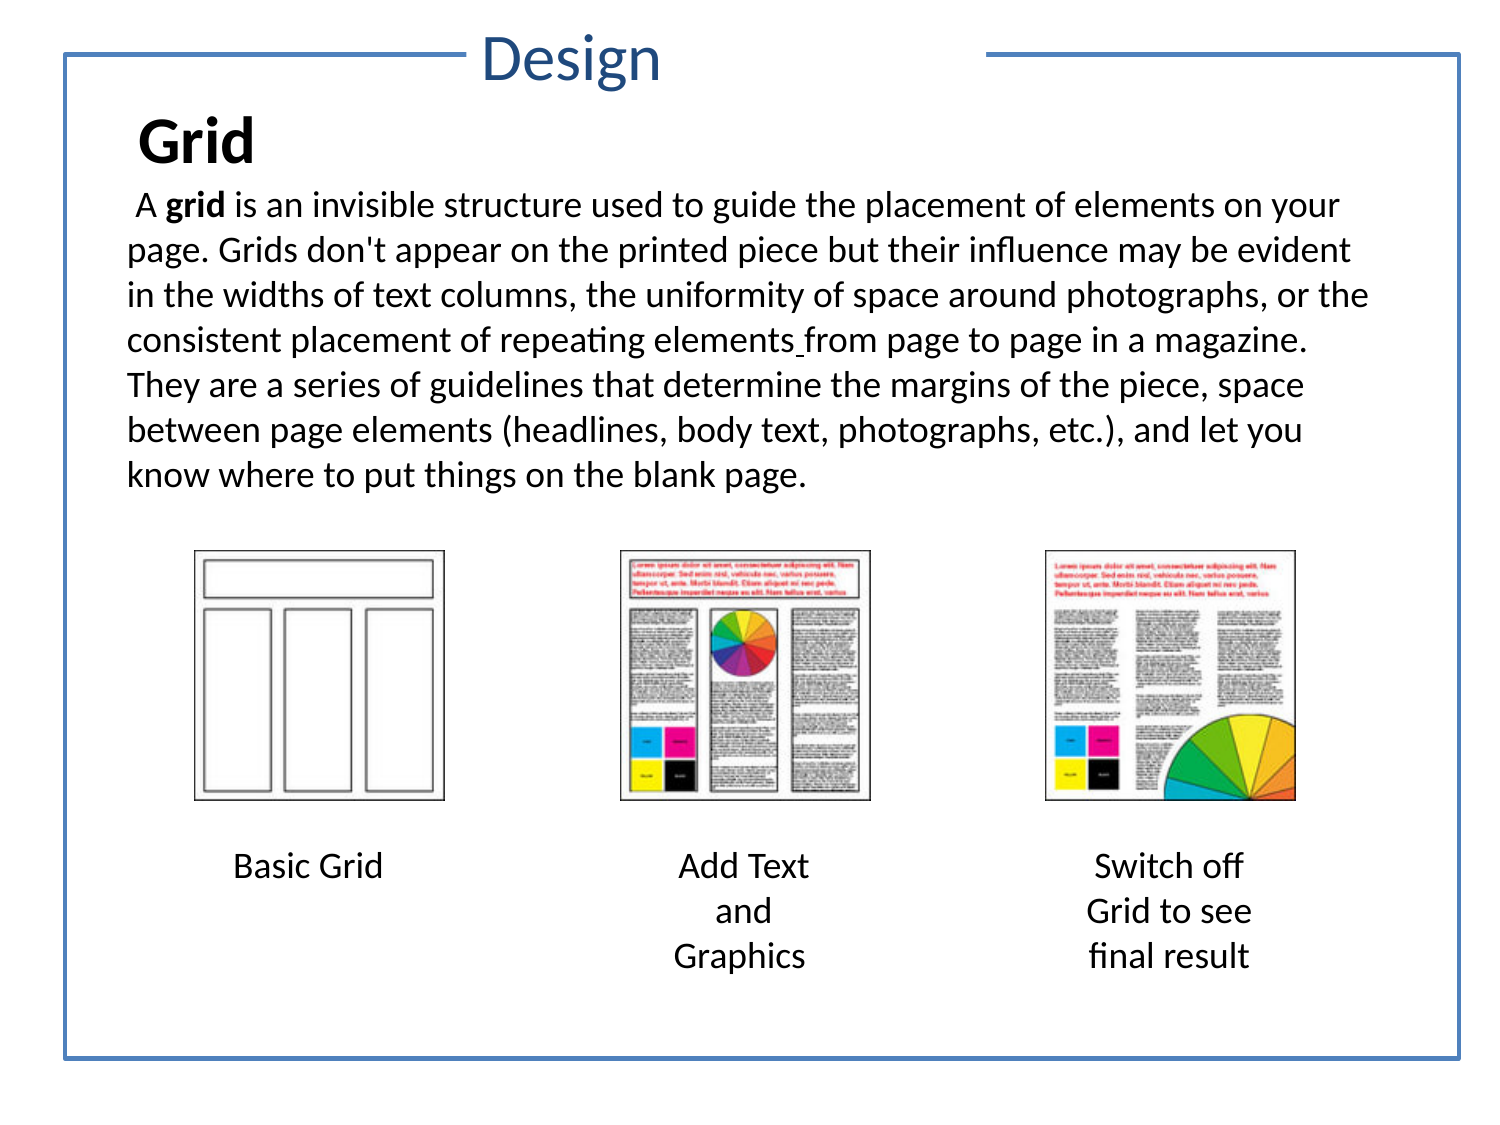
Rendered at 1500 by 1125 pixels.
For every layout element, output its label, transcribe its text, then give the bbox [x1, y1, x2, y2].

picture [194, 550, 446, 801]
text_box Grid [123, 89, 272, 172]
picture [619, 550, 871, 801]
text_box Design [466, 6, 987, 102]
text_box Basic Grid [218, 834, 420, 894]
text_box Add Text and Graphics [643, 834, 845, 984]
text_box Switch off Grid to see final result [1068, 834, 1270, 984]
text_box A grid is an invisible structure used to guide the placement of elements on your page. Grids don't appear on the printed piece but their influence may be evident in the widths of text columns, the uniformity of space around photographs, or the consistent placement of repeating elements from page to page in a magazine. They are a series of guidelines that determine the margins of the piece, space between page elements (headlines, body text, photographs, etc.), and let you know where to put things on the blank page. [112, 172, 1400, 503]
picture [1045, 550, 1296, 801]
text_box [63, 52, 1461, 1061]
